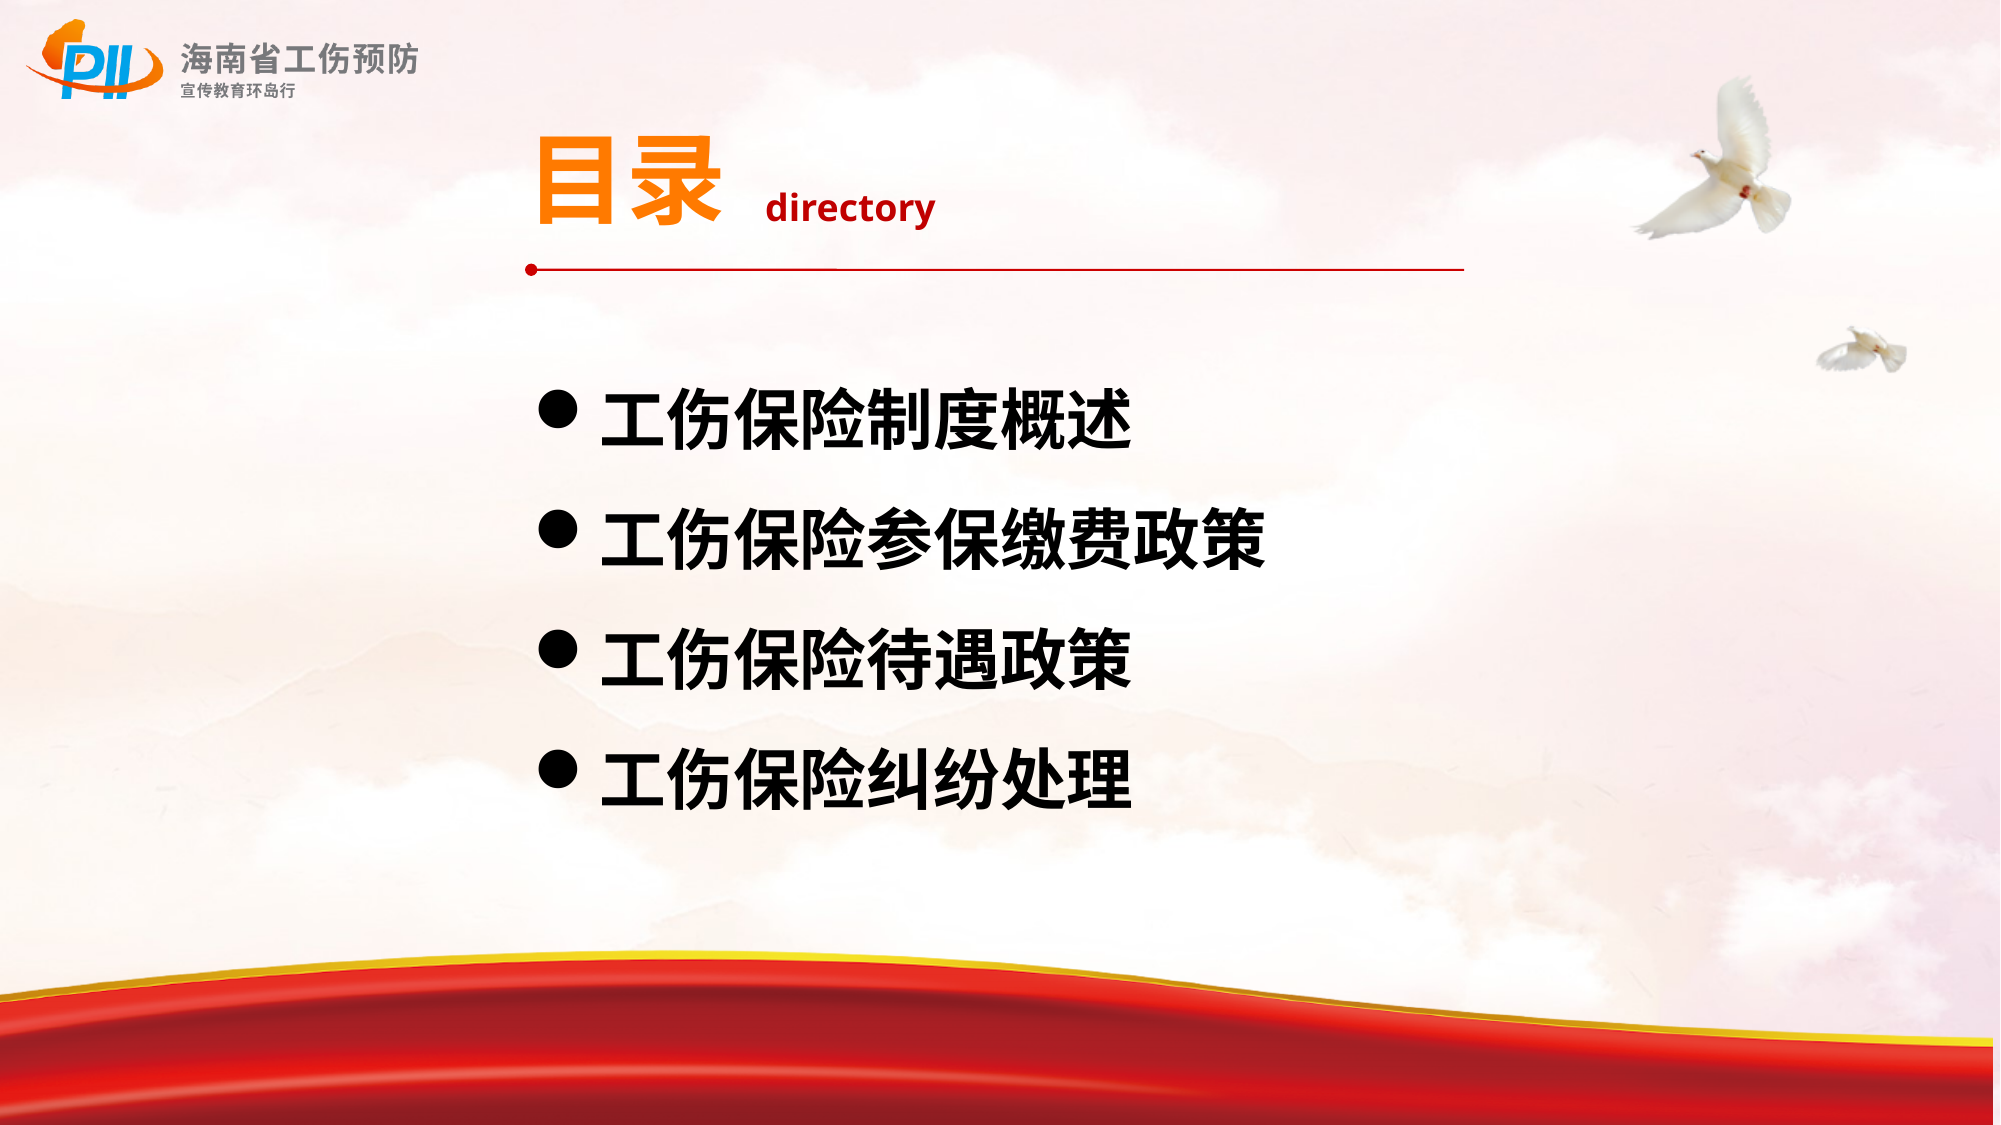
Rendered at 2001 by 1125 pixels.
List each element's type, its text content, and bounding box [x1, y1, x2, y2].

picture [0, 0, 2001, 1125]
text_box directory [750, 176, 951, 237]
text_box 目录 [511, 108, 742, 244]
text_box [525, 263, 1465, 276]
text_box 工伤保险制度概述 工伤保险参保缴费政策 工伤保险待遇政策 工伤保险纠纷处理 [518, 330, 1424, 826]
